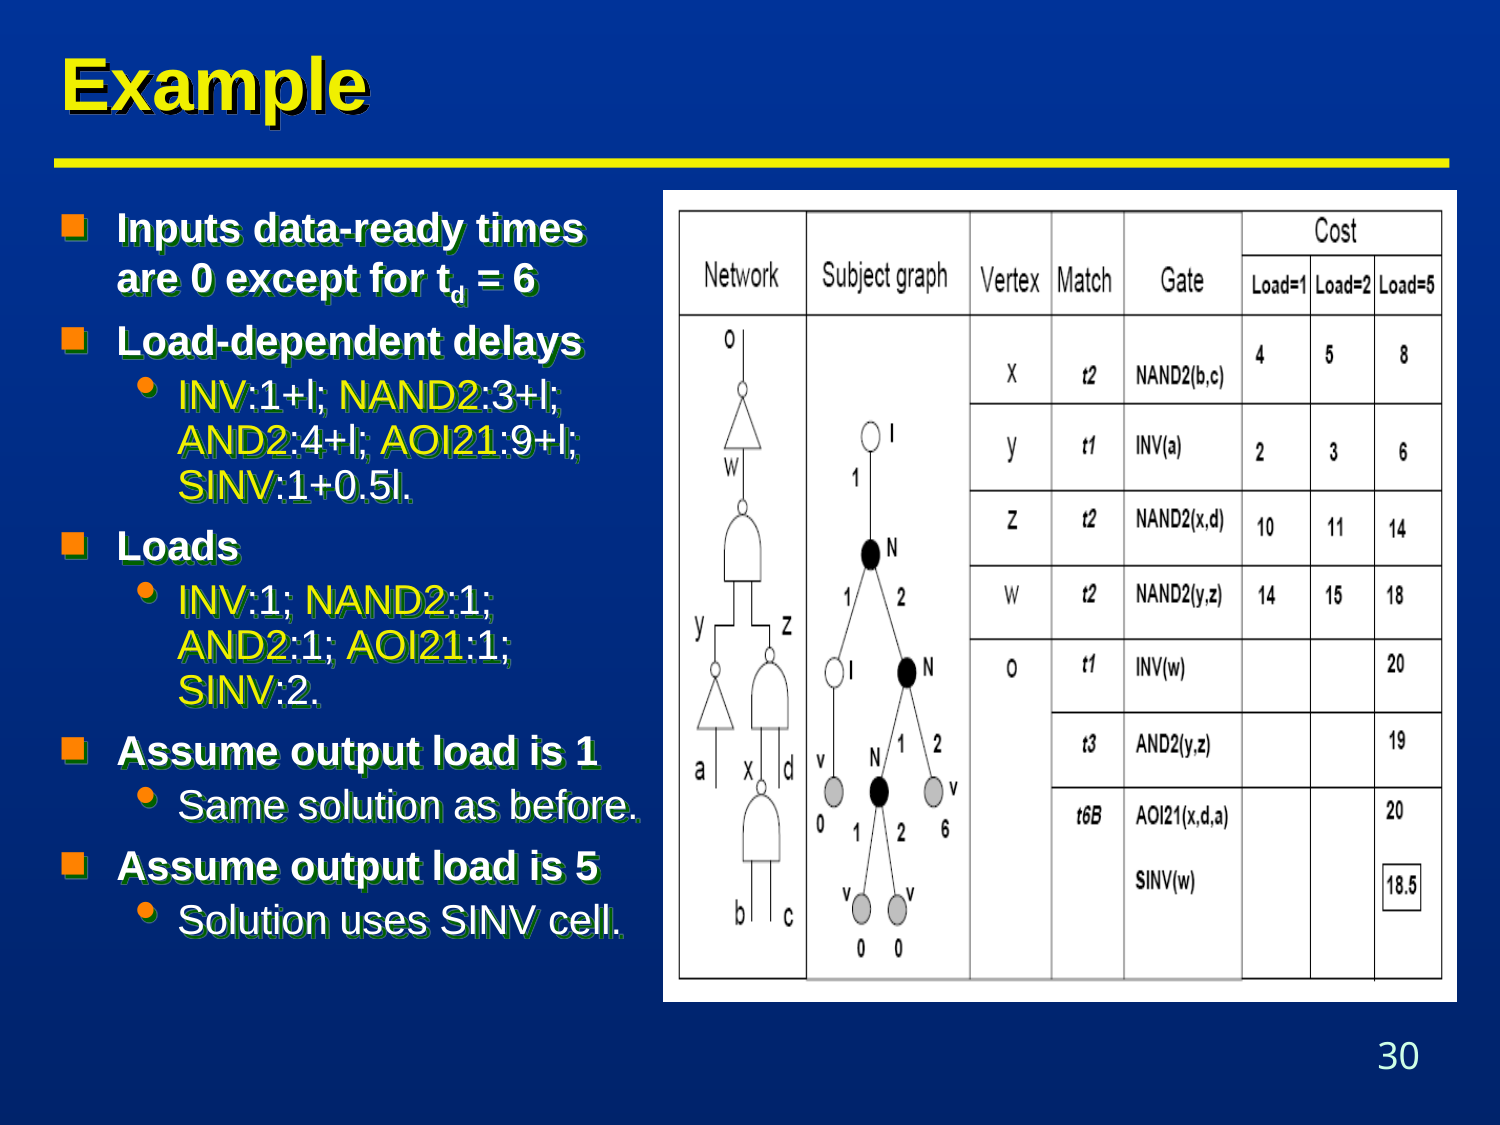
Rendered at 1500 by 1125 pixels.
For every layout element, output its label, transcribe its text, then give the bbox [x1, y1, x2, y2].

list Inputs data-ready times are 0 except for td = 6 Load-dependent delays INV:1+l; NAND2:3+l; AND2:4+l; AOI21:9+l; SINV:1+0.5l. Loads INV:1; NAND2:1; AND2:1; AOI21:1; SINV:2. Assume output load is 1 Same solution as before. Assume output load is 5 Solution uses SINV cell. [49, 199, 670, 1079]
picture [662, 190, 1458, 1002]
title Example [46, 33, 1455, 139]
